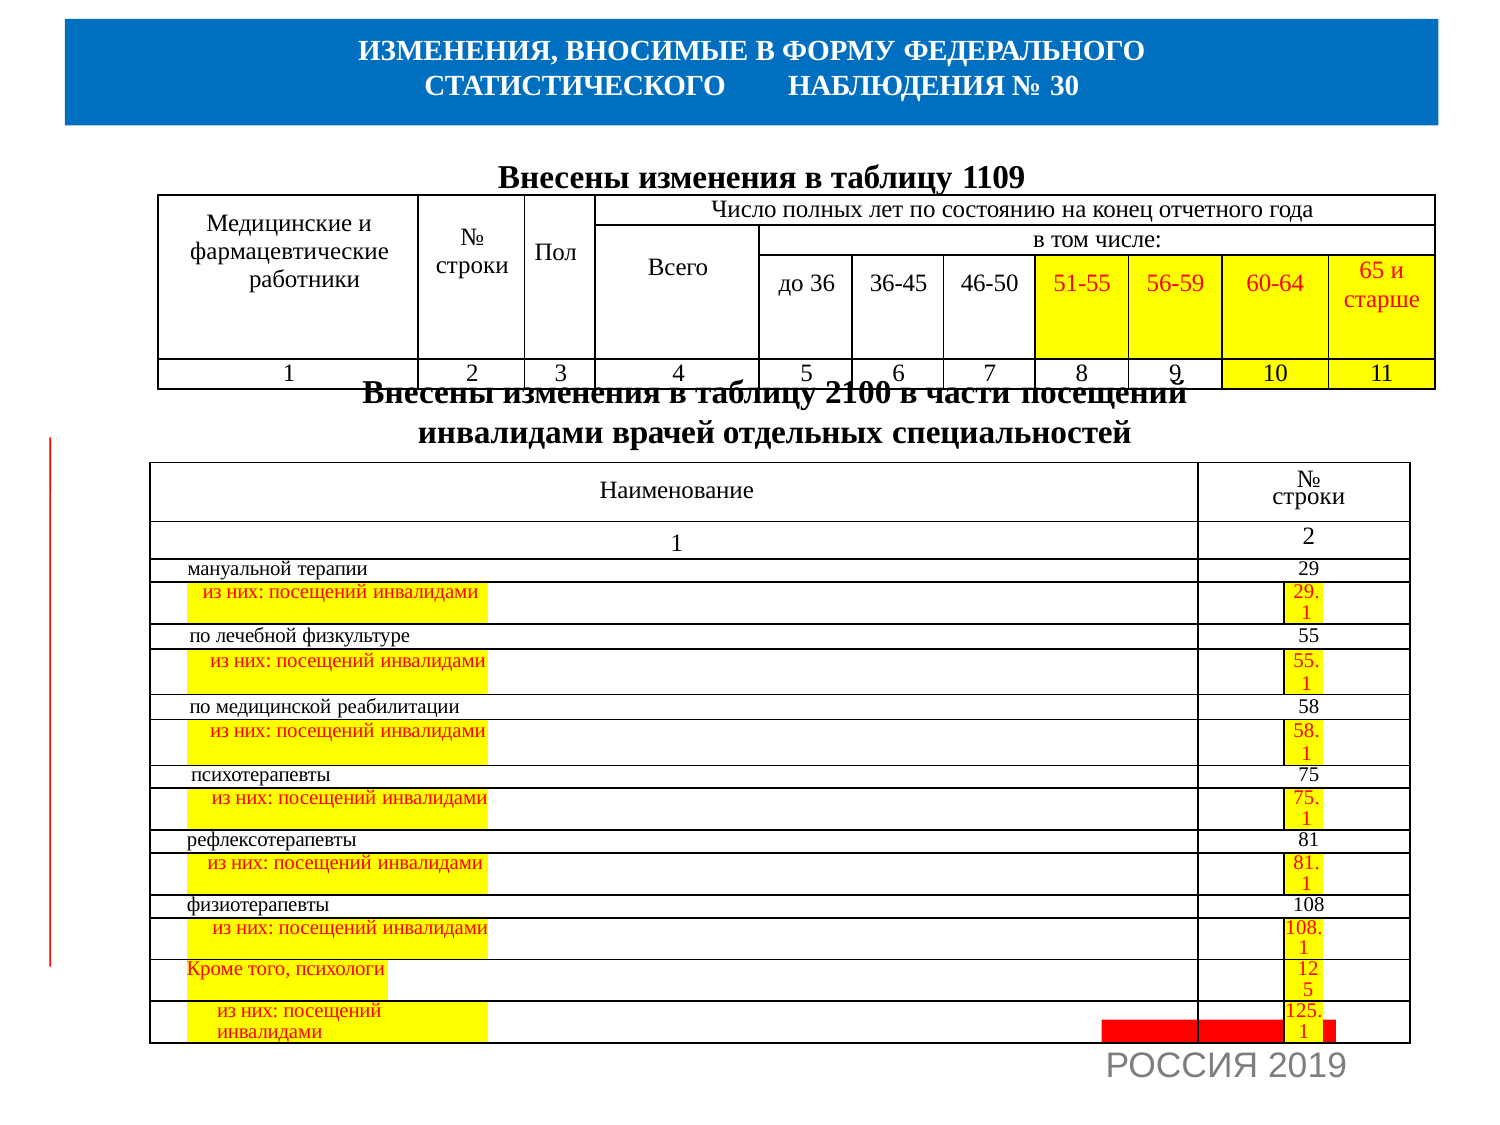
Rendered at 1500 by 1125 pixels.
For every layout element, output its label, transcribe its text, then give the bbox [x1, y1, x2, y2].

table_cell по лечебной физкультуре [151, 625, 1197, 648]
table_cell 5 [760, 360, 851, 368]
table_cell 7 [944, 360, 1034, 368]
table_cell 1 [159, 360, 417, 388]
table_header Пол [525, 196, 594, 358]
table_cell 75.1 [1285, 789, 1323, 829]
table_cell [488, 583, 1197, 623]
table_cell из них: посещений инвалидами [187, 583, 488, 623]
table_cell 60-64 [1223, 256, 1328, 358]
table_header № строки [419, 196, 524, 358]
table_cell [388, 960, 1197, 1000]
table_cell 81.1 [1285, 854, 1323, 894]
table_cell [1199, 583, 1283, 623]
table_cell [1323, 583, 1409, 623]
table_cell в том числе: [760, 226, 1434, 254]
table_cell [1199, 919, 1283, 959]
table_cell [151, 919, 187, 959]
table_cell 6 [853, 360, 943, 368]
table_cell 36-45 [853, 256, 943, 358]
table_cell Кроме того, психологи [187, 960, 388, 1000]
table_cell 58 [1199, 695, 1409, 719]
table_cell [1323, 720, 1409, 765]
table_header Медицинские и фармацевтические работники [159, 196, 417, 358]
table_cell физиотерапевты [151, 896, 1197, 917]
table_cell [1323, 919, 1409, 959]
text_box [64, 18, 1439, 126]
table_cell 2 [419, 360, 524, 368]
table_cell [1199, 854, 1283, 894]
text_box ИЗМЕНЕНИЯ, ВНОСИМЫЕ В ФОРМУ ФЕДЕРАЛЬНОГО СТАТИСТИЧЕСКОГО НАБЛЮДЕНИЯ № 30 Внесены изменения в таблицу 1109 [302, 29, 1201, 194]
table_cell 55 [1199, 625, 1409, 648]
table_cell 108 [1199, 896, 1409, 917]
text_box РОССИЯ 2019 [1103, 1044, 1349, 1085]
table_cell [151, 650, 187, 694]
table_cell из них: посещений инвалидами [187, 1002, 488, 1042]
table_cell из них: посещений инвалидами [187, 650, 488, 694]
table_cell 4 [596, 360, 758, 368]
table_header Число полных лет по состоянию на конец отчетного года [596, 196, 1434, 224]
table_cell 11 [1329, 360, 1434, 388]
table_cell [151, 720, 187, 765]
table_cell [1199, 650, 1283, 694]
table_cell 81 [1199, 831, 1409, 852]
table_cell 9 [1129, 360, 1221, 388]
table_cell 1 [151, 522, 1197, 558]
table_cell [1199, 789, 1283, 829]
table_cell [1323, 789, 1409, 829]
table_cell [1323, 854, 1409, 894]
table_header Наименование [151, 463, 1197, 521]
table_cell по медицинской реабилитации [151, 695, 1197, 719]
table_cell 55.1 [1285, 650, 1323, 694]
table_cell 29 [1199, 560, 1409, 581]
table_cell [488, 854, 1197, 894]
table_cell из них: посещений инвалидами [187, 854, 488, 894]
table_cell 51-55 [1036, 256, 1128, 358]
table_cell психотерапевты [151, 766, 1197, 787]
table_cell [488, 919, 1197, 959]
table_cell [151, 1002, 187, 1042]
table_cell 2 [1199, 522, 1409, 558]
table_cell 75 [1199, 766, 1409, 787]
table_cell [488, 1002, 1197, 1042]
table_cell [488, 720, 1197, 765]
table_header № строки [1199, 463, 1409, 521]
table_cell 46-50 [944, 256, 1034, 358]
table_cell [151, 583, 187, 623]
table_cell 10 [1223, 360, 1328, 388]
table_cell мануальной терапии [151, 560, 1197, 581]
table_cell из них: посещений инвалидами [187, 789, 488, 829]
table_cell [151, 960, 187, 1000]
table_cell 56-59 [1129, 256, 1221, 358]
table_cell [1199, 960, 1283, 1000]
table_cell из них: посещений инвалидами [187, 720, 488, 765]
table_cell до 36 [760, 256, 851, 358]
table_cell [151, 789, 187, 829]
table_cell 8 [1036, 360, 1128, 368]
table_cell 3 [525, 360, 594, 368]
text_box Внесены изменения в таблицу 2100 в части посещений инвалидами врачей отдельных специальностей [354, 368, 1196, 451]
table_cell рефлексотерапевты [151, 831, 1197, 852]
table_cell [151, 854, 187, 894]
table_cell 65 и старше [1329, 256, 1434, 358]
table_cell [488, 650, 1197, 694]
table_cell 58.1 [1285, 720, 1323, 765]
table_cell 125.1 [1285, 1002, 1323, 1042]
table_cell [1199, 1002, 1283, 1042]
table_cell 108.1 [1285, 919, 1323, 959]
table_cell 125 [1285, 960, 1323, 1000]
table_cell [1323, 1002, 1409, 1042]
table_cell 29.1 [1285, 583, 1323, 623]
table_cell [1323, 650, 1409, 694]
table_cell из них: посещений инвалидами [187, 919, 488, 959]
table_cell [1323, 960, 1409, 1000]
table_cell [1199, 720, 1283, 765]
table_cell [488, 789, 1197, 829]
table_cell Всего [596, 226, 758, 358]
